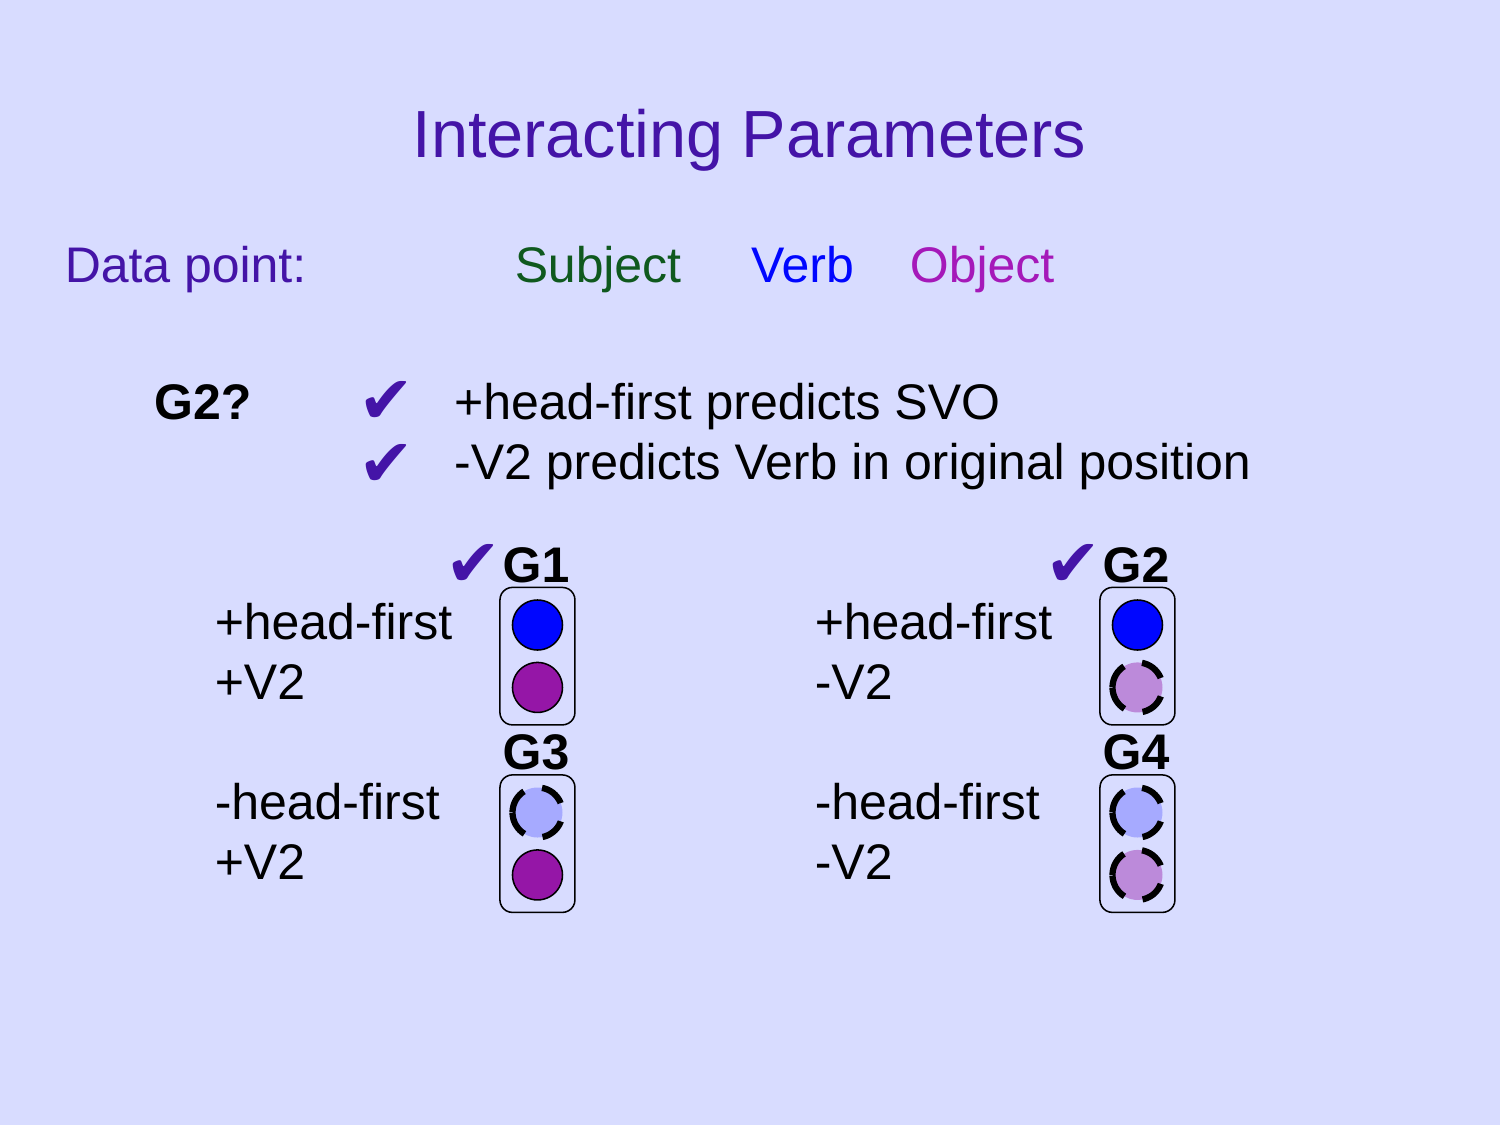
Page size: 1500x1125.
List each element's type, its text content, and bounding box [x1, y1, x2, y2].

title Interacting Parameters [112, 37, 1388, 226]
text_box G2? +head-first predicts SVO -V2 predicts Verb in original position [430, 362, 1267, 498]
text_box G4 [1087, 712, 1185, 788]
text_box [1099, 774, 1175, 913]
text_box ✔ [343, 349, 430, 412]
text_box ✔ [343, 412, 430, 508]
text_box [499, 587, 575, 725]
text_box ✔ [1030, 512, 1117, 608]
text_box G2? +head-first predicts SVO -V2 predicts Verb in original position [139, 362, 343, 498]
text_box +head-first +head-first +V2 -V2 -head-first -head-first +V2 -V2 [50, 462, 1500, 898]
text_box G2 [1117, 524, 1185, 600]
text_box ✔ [430, 512, 517, 608]
text_box G1 [517, 524, 585, 600]
text_box Data point: Subject Verb Object [50, 224, 1500, 360]
text_box [1099, 587, 1175, 725]
text_box [499, 774, 575, 913]
text_box G3 [487, 712, 585, 788]
